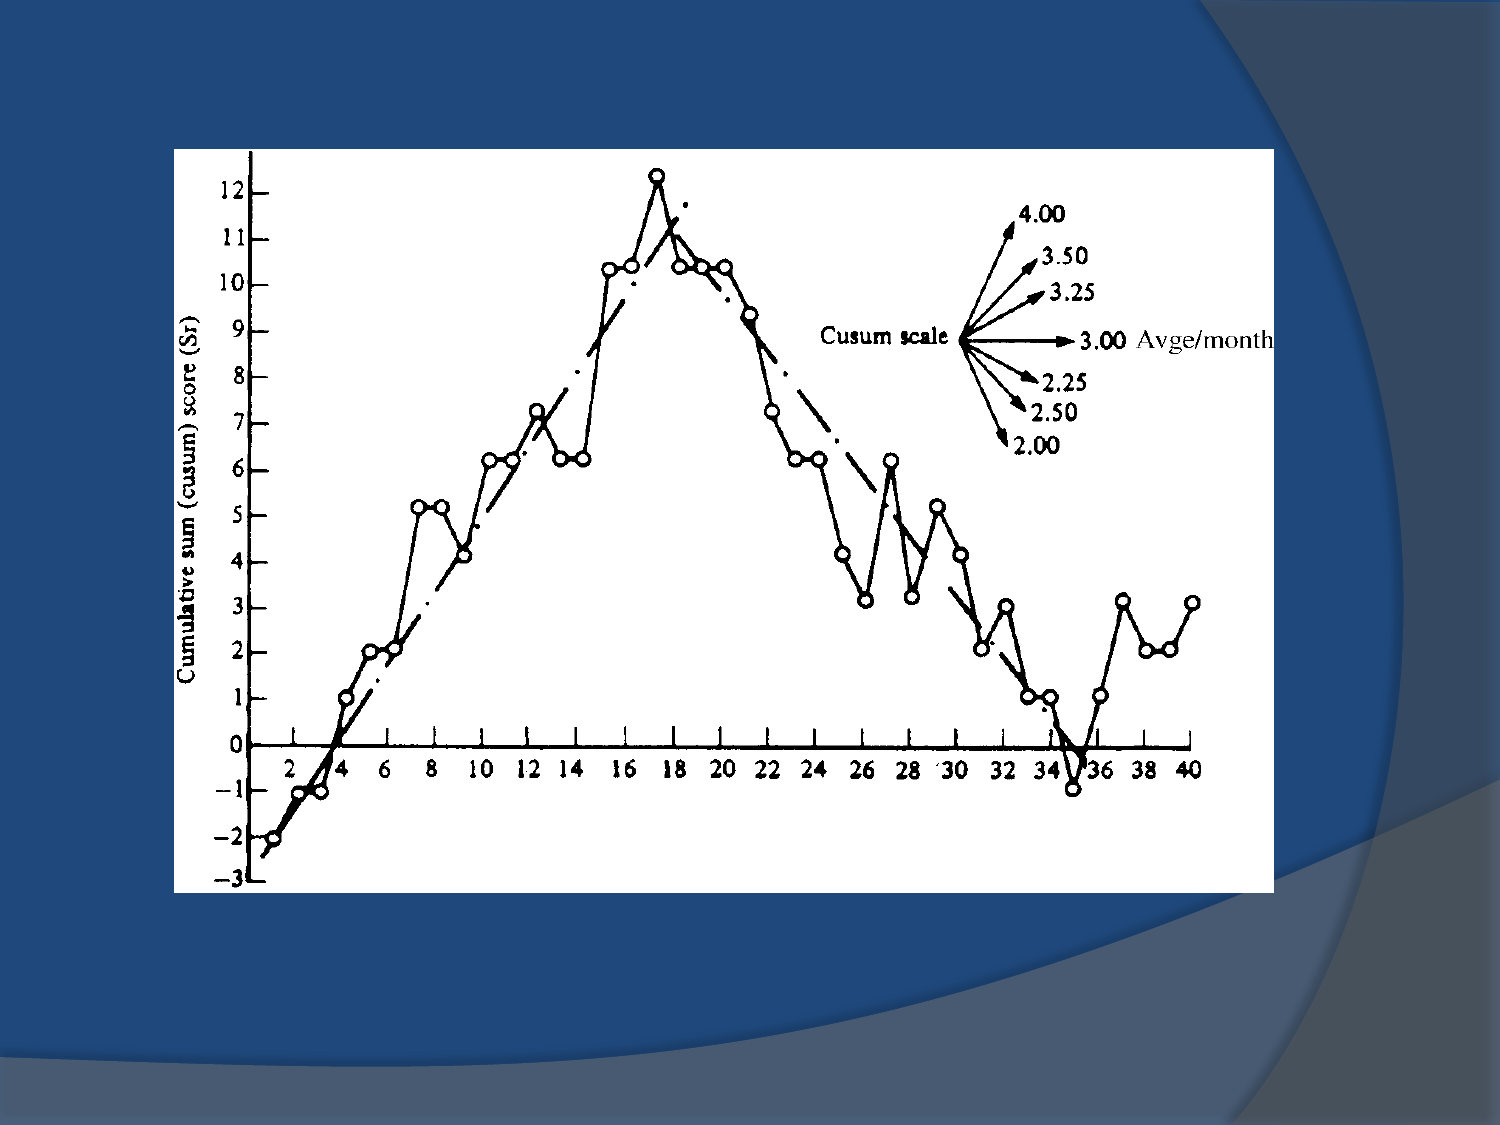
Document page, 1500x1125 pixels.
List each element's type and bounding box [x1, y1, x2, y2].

list [174, 149, 1275, 893]
